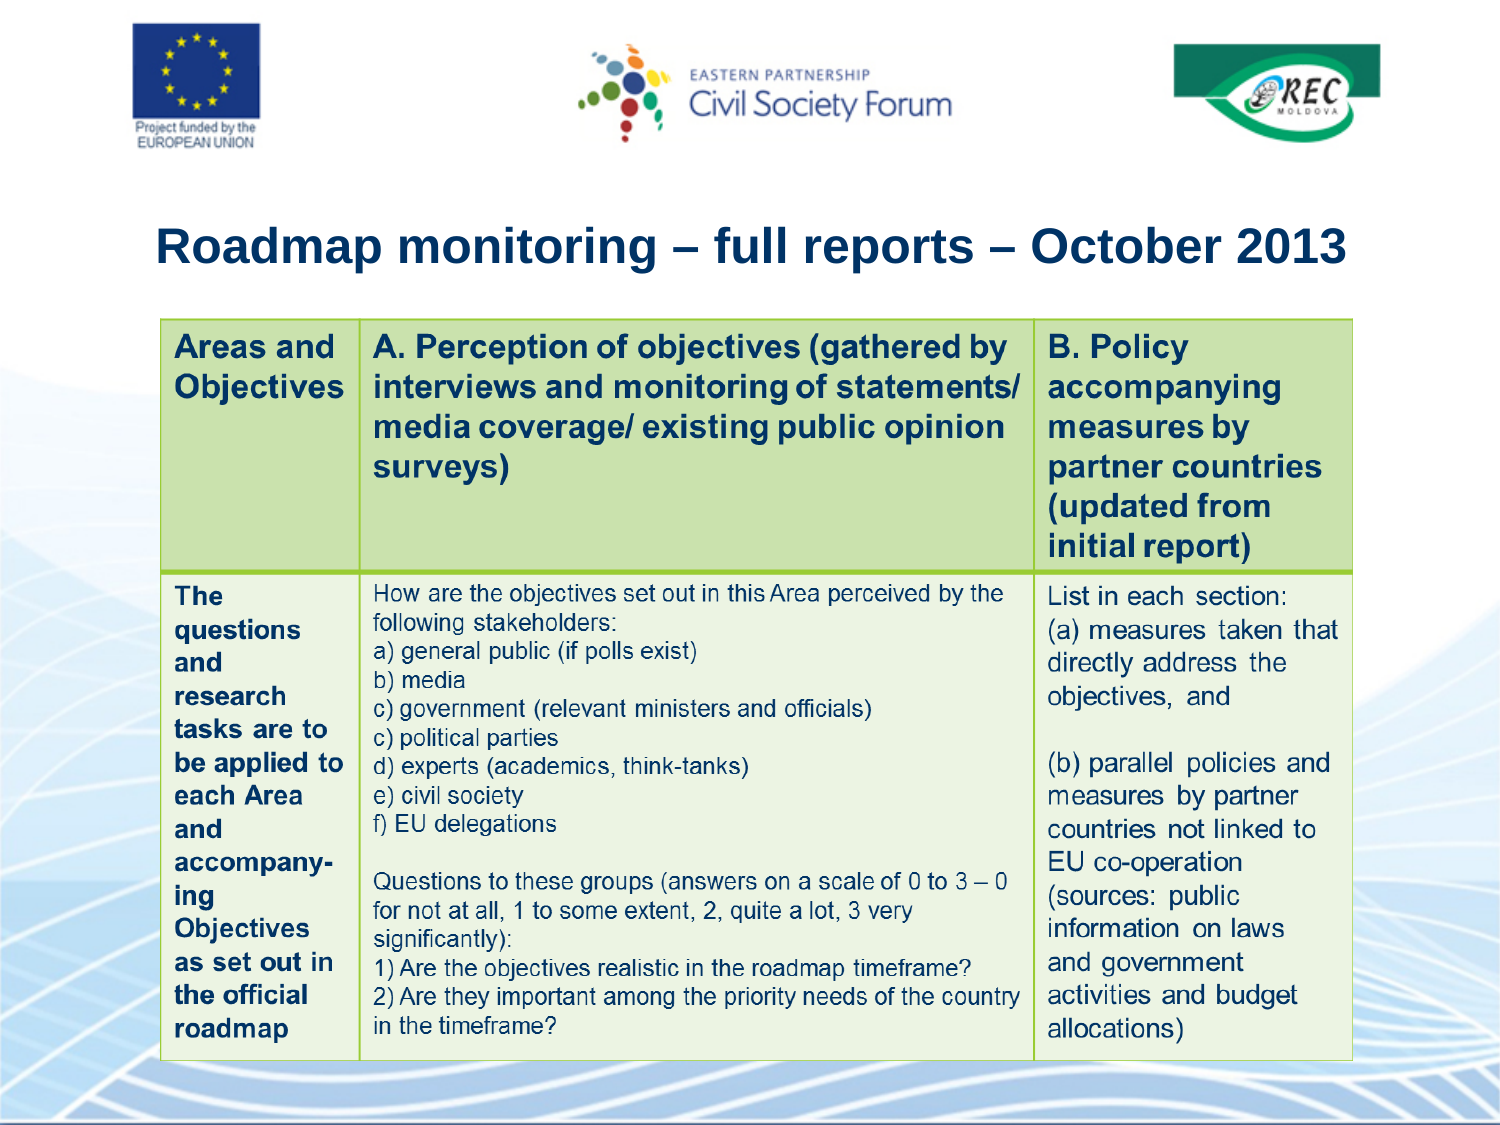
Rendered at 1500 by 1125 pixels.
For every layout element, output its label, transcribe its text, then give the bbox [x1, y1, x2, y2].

picture [0, 0, 1500, 1125]
title Roadmap monitoring – full reports – October 2013 [76, 184, 1427, 303]
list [160, 314, 1353, 1061]
